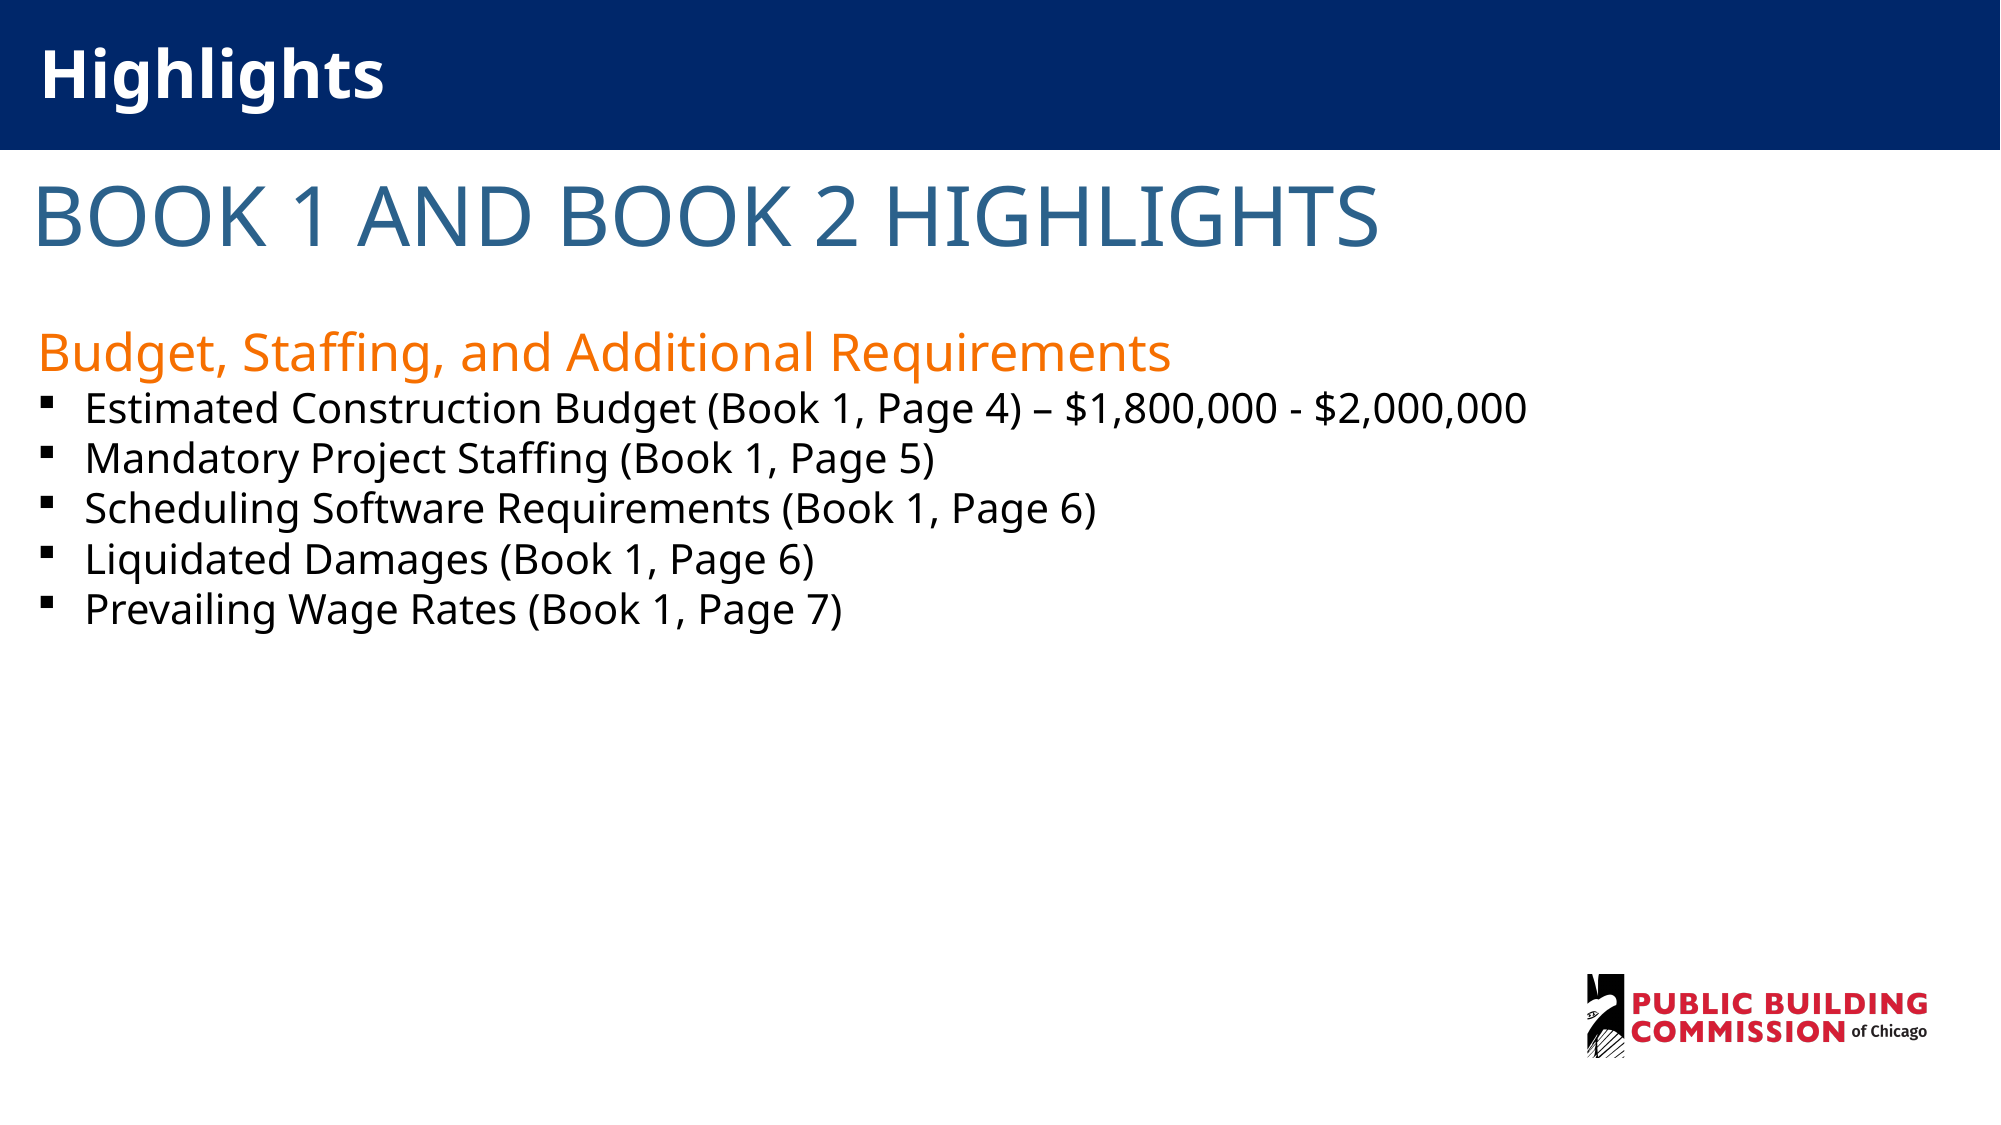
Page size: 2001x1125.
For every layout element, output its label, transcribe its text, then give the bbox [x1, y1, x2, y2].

text_box Budget, Staffing, and Additional Requirements Estimated Construction Budget (Book 1, Page 4) – $1,800,000 - $2,000,000 Mandatory Project Staffing (Book 1, Page 5) Scheduling Software Requirements (Book 1, Page 6) Liquidated Damages (Book 1, Page 6) Prevailing Wage Rates (Book 1, Page 7) [22, 312, 1663, 686]
text_box Highlights [25, 24, 1013, 120]
picture [1587, 974, 1927, 1058]
text_box BOOK 1 AND BOOK 2 HIGHLIGHTS [16, 155, 1587, 271]
